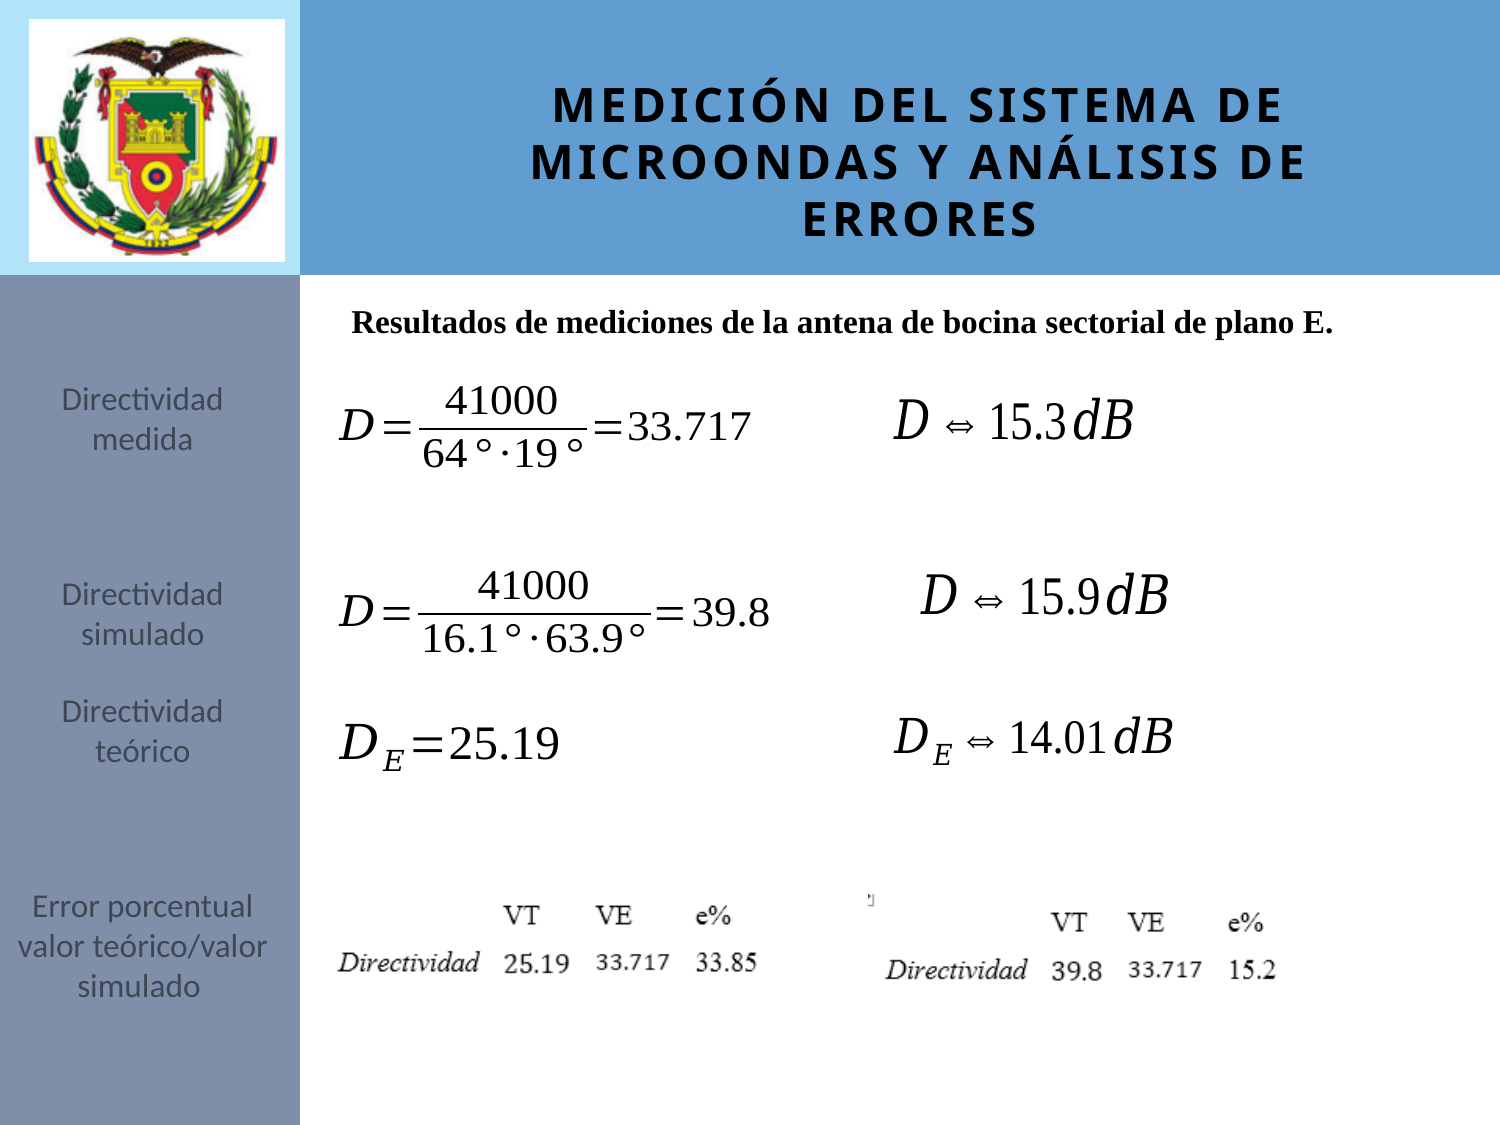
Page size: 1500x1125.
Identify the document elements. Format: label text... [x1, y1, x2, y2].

picture [867, 894, 1286, 995]
text_box Resultados de mediciones de la antena de bocina sectorial de plano E. [336, 272, 1500, 348]
picture [336, 883, 775, 979]
list Directividad medida Directividad simulado Directividad teórico Error porcentual valor teórico/valor simulado [0, 302, 288, 1059]
title MEDICIÓN DEL SISTEMA DE MICROONDAS Y ANÁLISIS DE ERRORES [407, 66, 1432, 254]
picture [29, 18, 285, 262]
